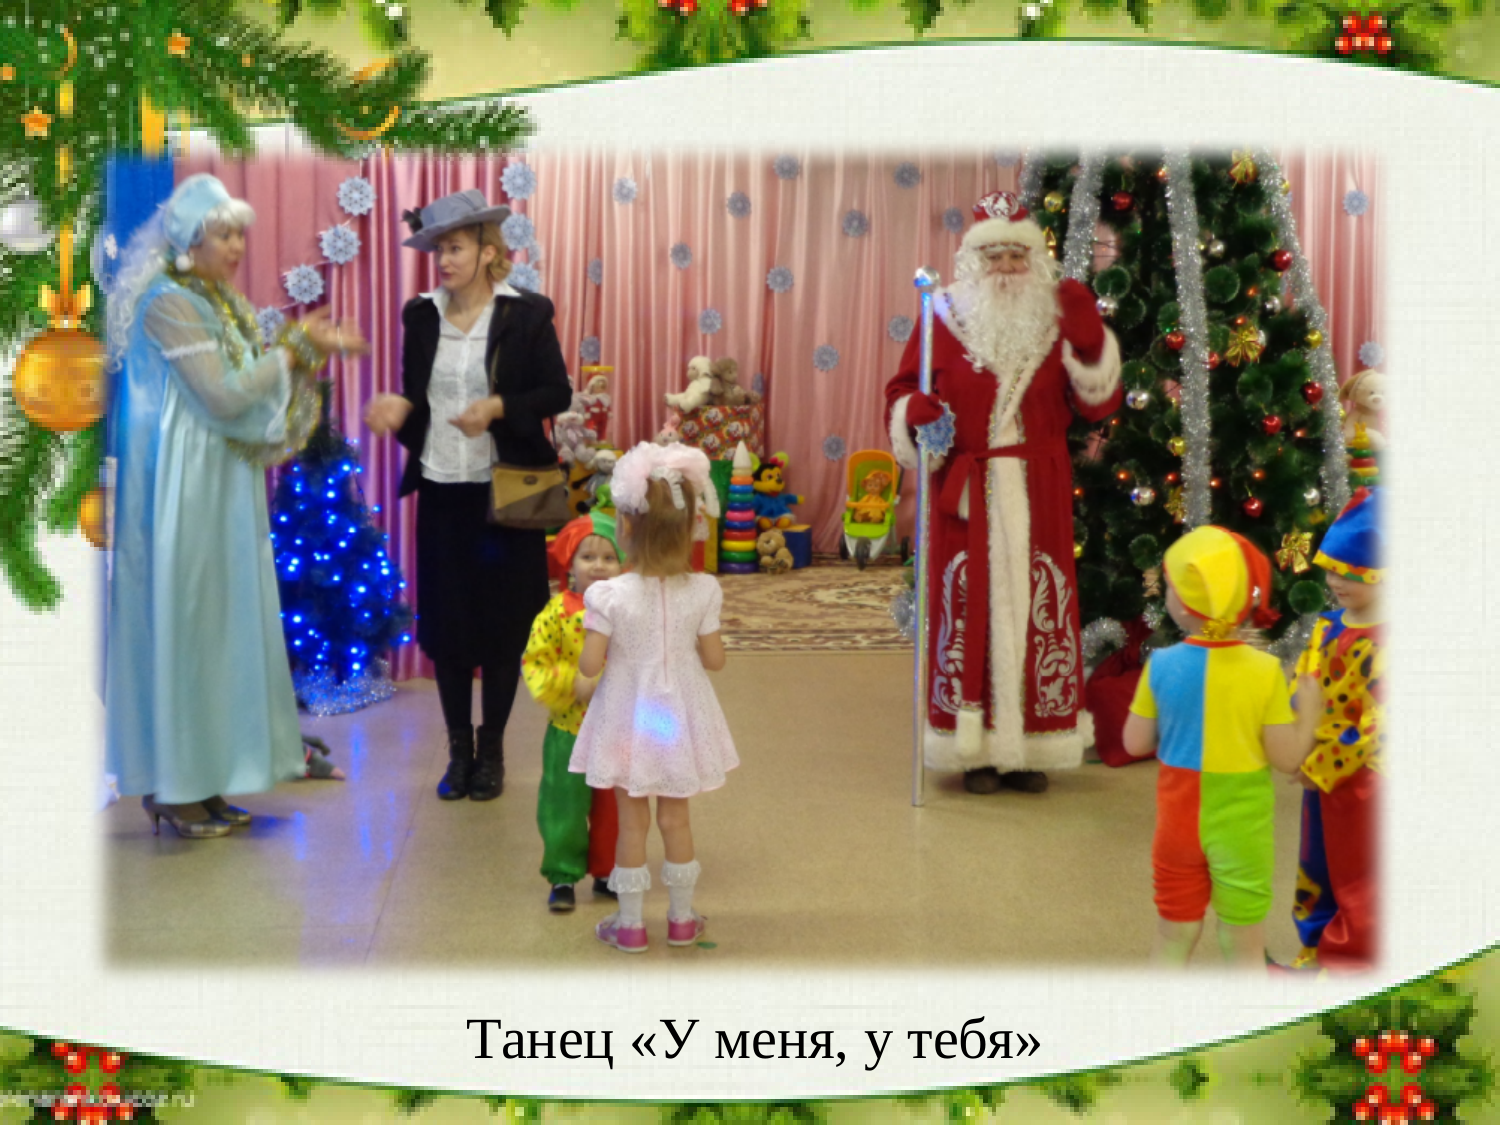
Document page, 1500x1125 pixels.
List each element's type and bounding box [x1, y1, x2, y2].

list [85, 135, 1397, 990]
picture [0, 0, 1500, 1125]
